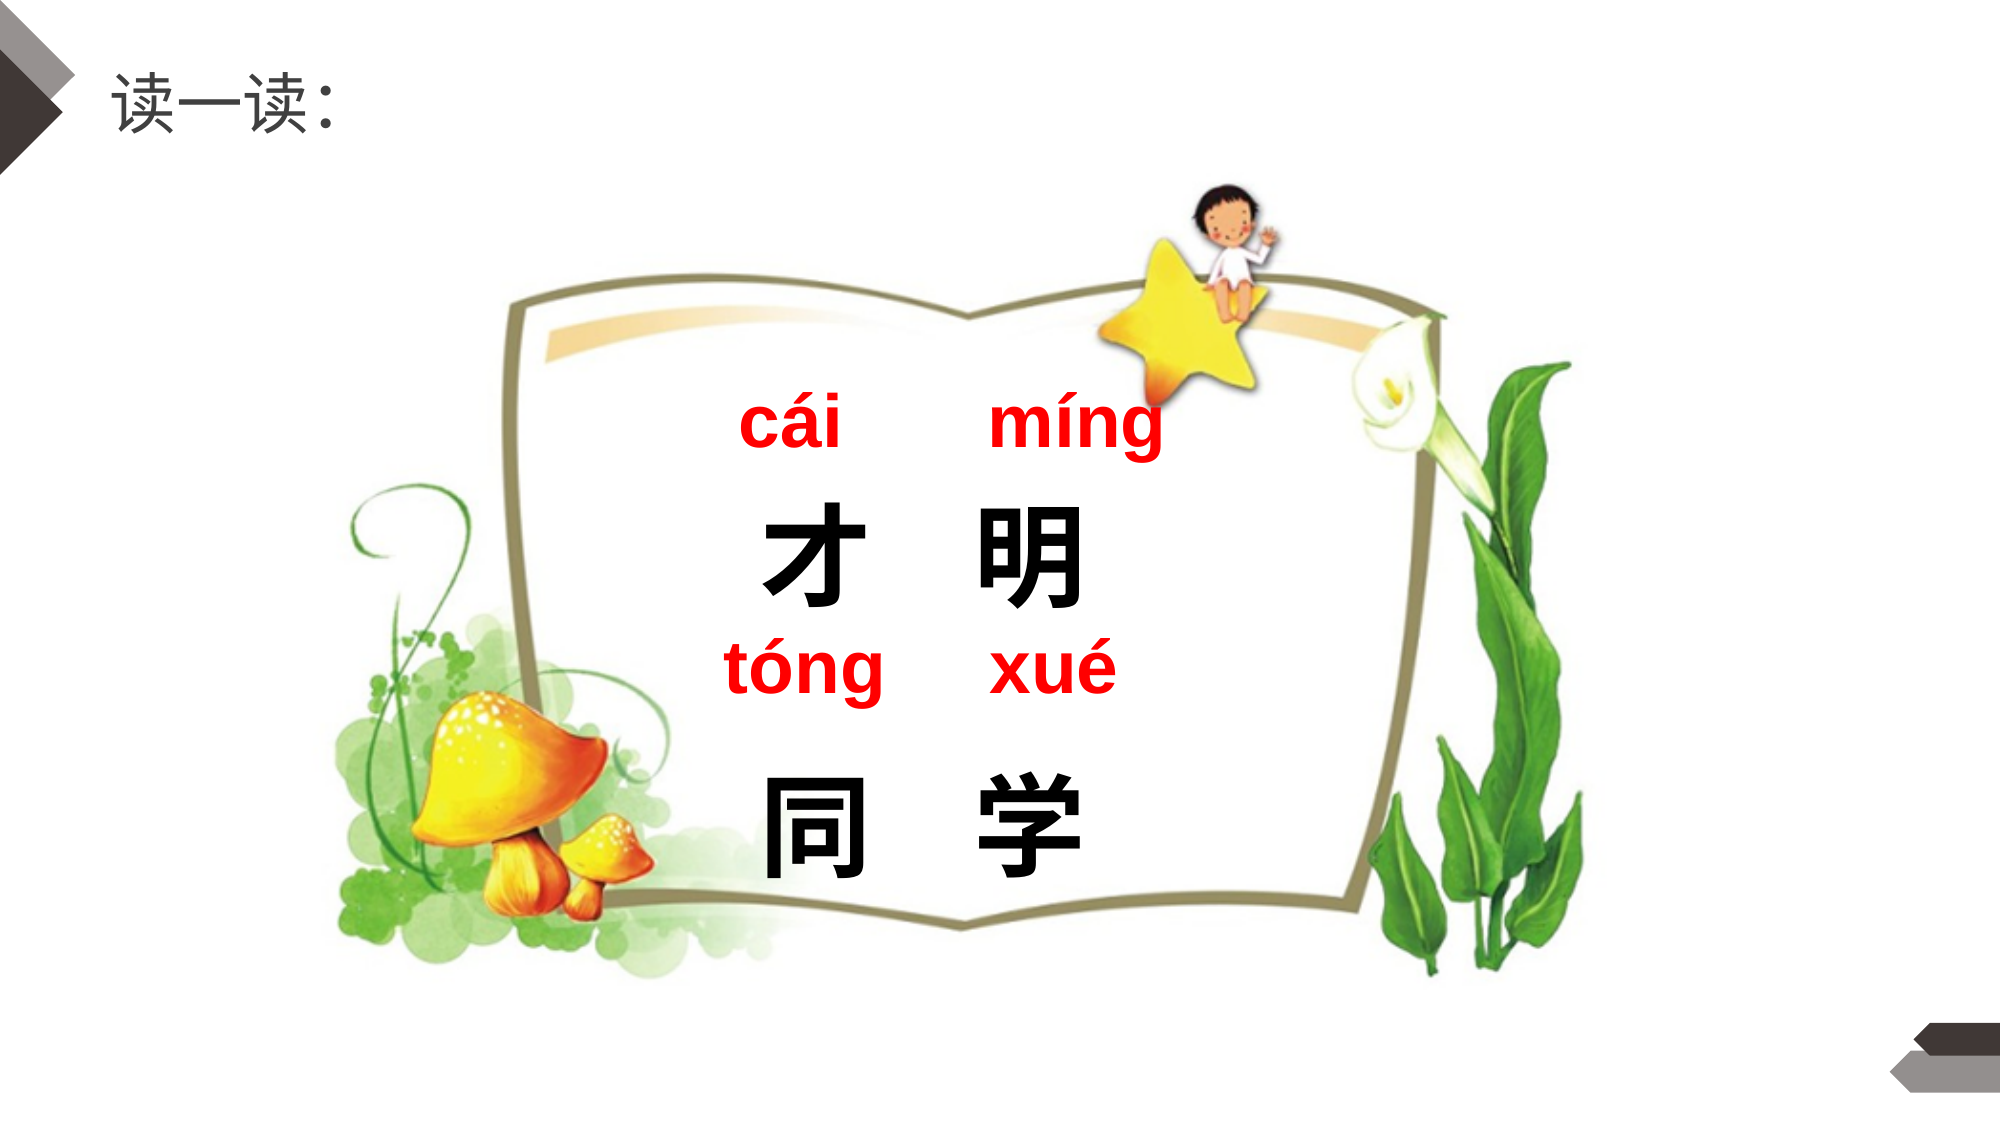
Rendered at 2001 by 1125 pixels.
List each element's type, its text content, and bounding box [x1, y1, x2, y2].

picture [307, 150, 1656, 991]
text_box 读一读： [94, 54, 772, 150]
